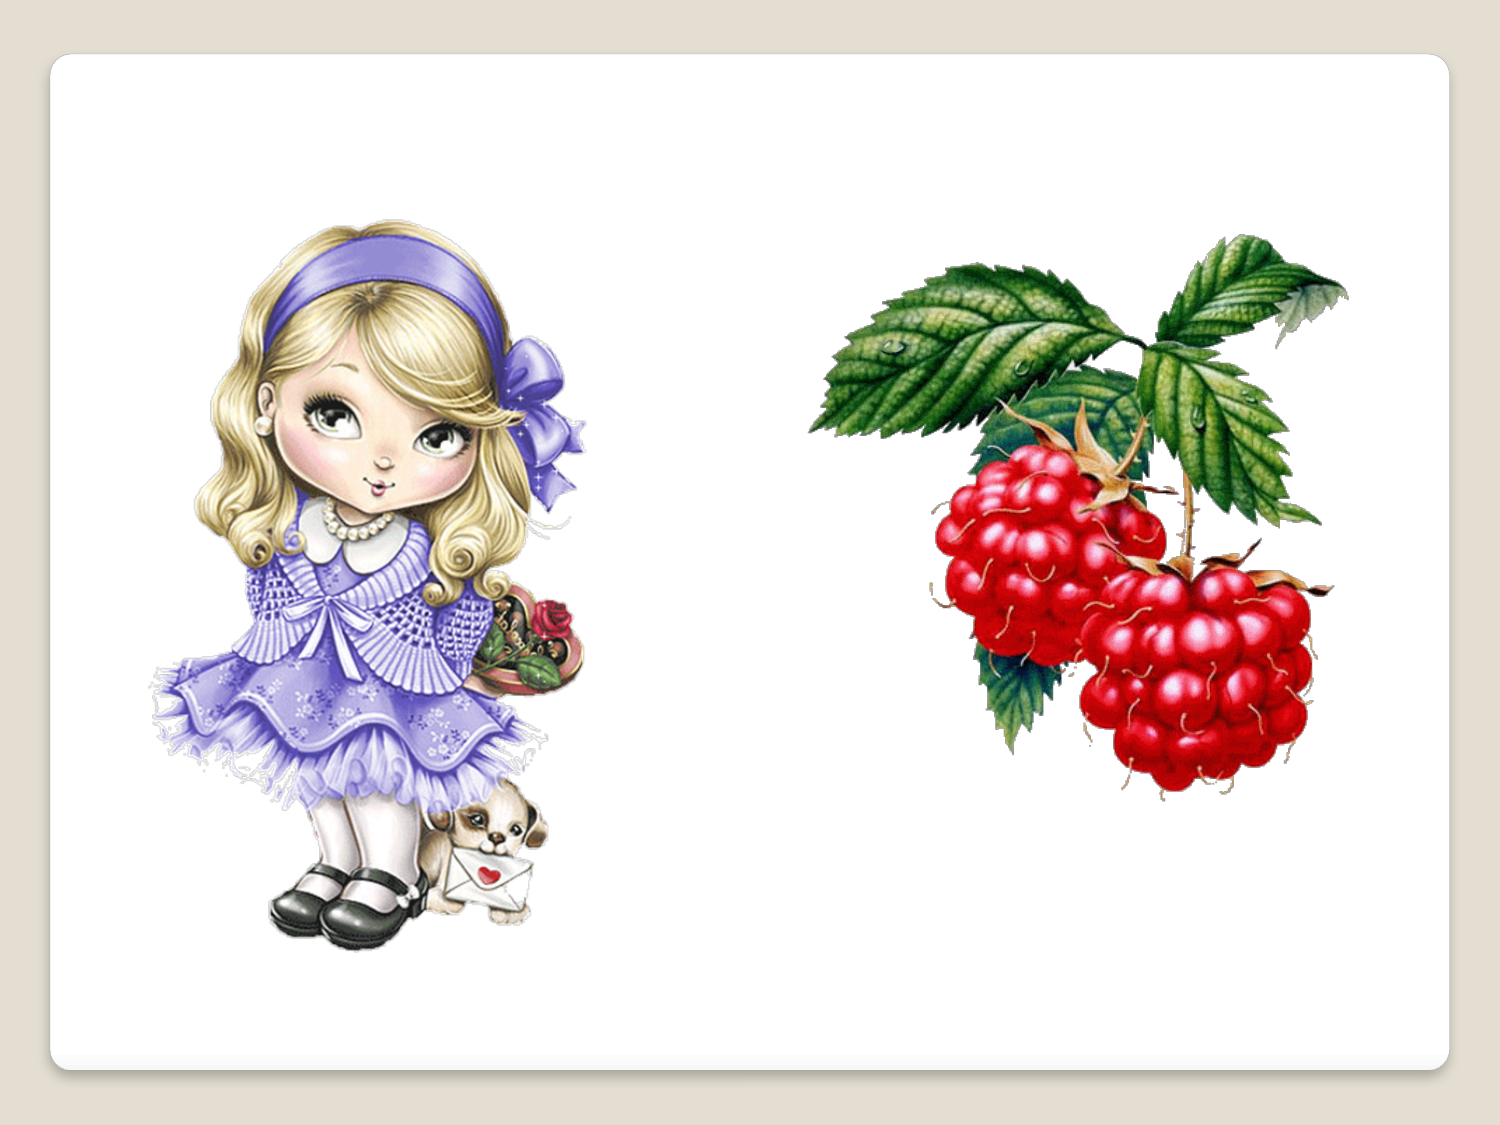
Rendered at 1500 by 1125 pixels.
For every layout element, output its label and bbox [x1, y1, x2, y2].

picture [796, 219, 1369, 814]
picture [147, 208, 609, 970]
